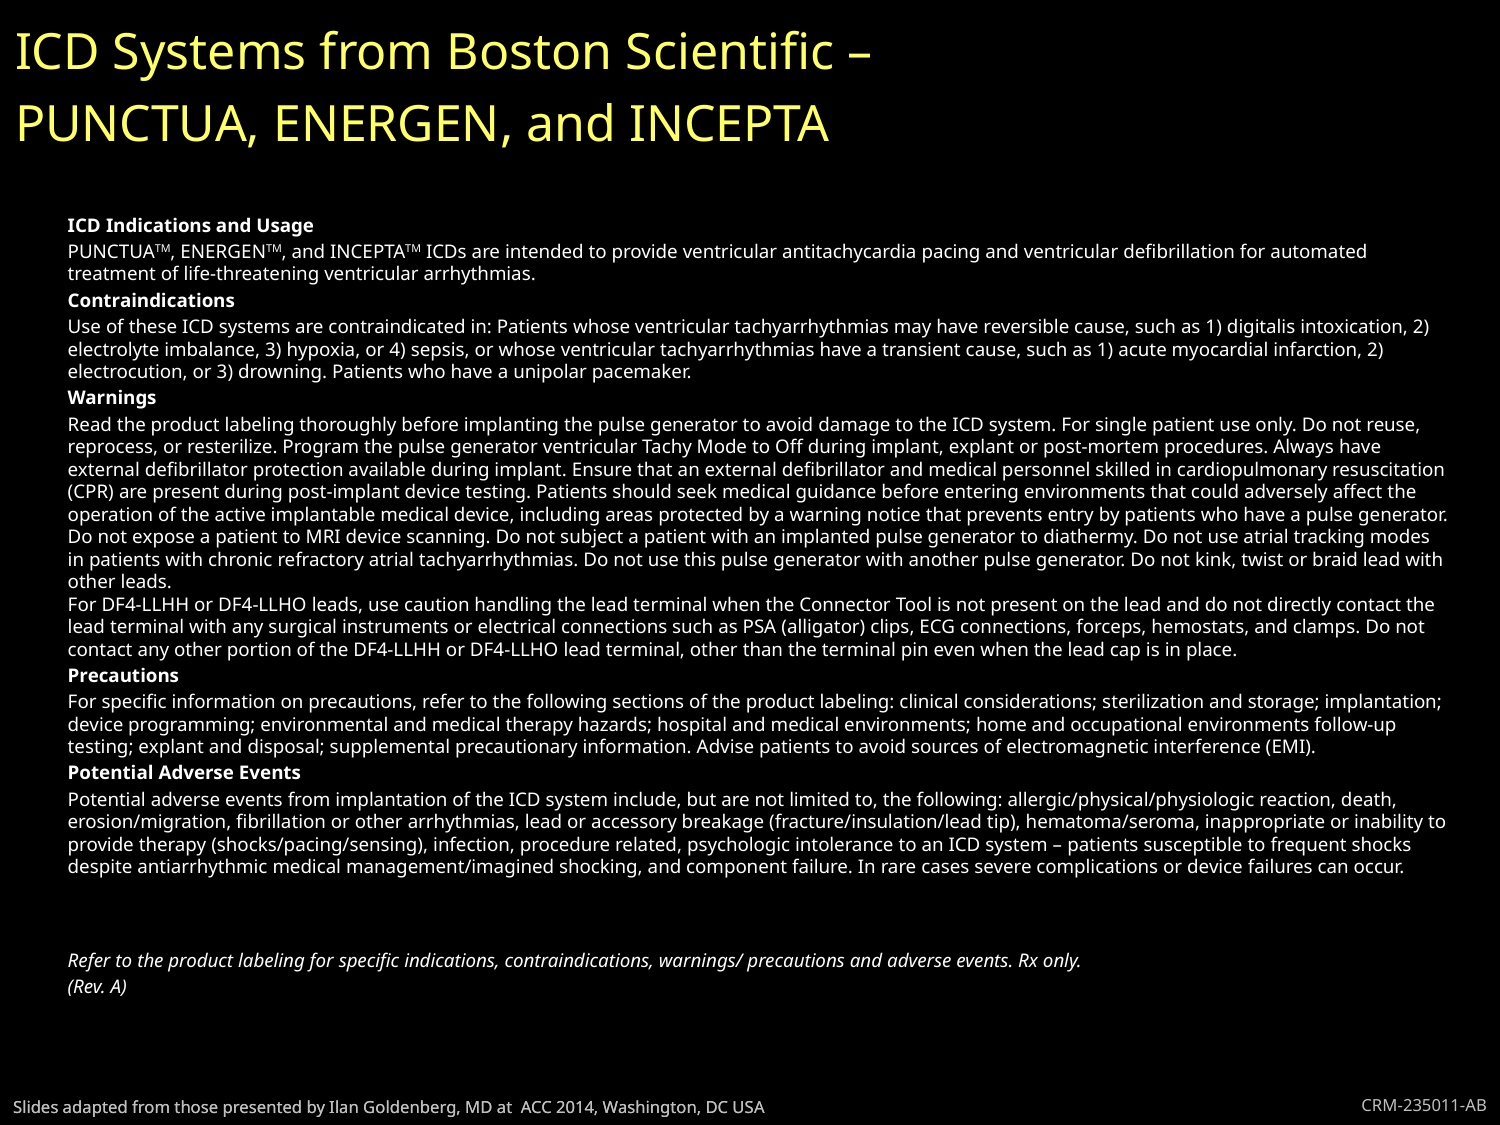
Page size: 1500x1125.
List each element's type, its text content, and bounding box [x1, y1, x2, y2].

title ICD Systems from Boston Scientific – PUNCTUA, ENERGEN, and INCEPTA [0, 0, 1488, 161]
list ICD Indications and Usage PUNCTUATM, ENERGENTM, and INCEPTATM ICDs are intended to provide ventricular antitachycardia pacing and ventricular defibrillation for automated treatment of life-threatening ventricular arrhythmias. Contraindications Use of these ICD systems are contraindicated in: Patients whose ventricular tachyarrhythmias may have reversible cause, such as 1) digitalis intoxication, 2) electrolyte imbalance, 3) hypoxia, or 4) sepsis, or whose ventricular tachyarrhythmias have a transient cause, such as 1) acute myocardial infarction, 2) electrocution, or 3) drowning. Patients who have a unipolar pacemaker. Warnings Read the product labeling thoroughly before implanting the pulse generator to avoid damage to the ICD system. For single patient use only. Do not reuse, reprocess, or resterilize. Program the pulse generator ventricular Tachy Mode to Off during implant, explant or post-mortem procedures. Always have external defibrillator protection available during implant. Ensure that an external defibrillator and medical personnel skilled in cardiopulmonary resuscitation (CPR) are present during post-implant device testing. Patients should seek medical guidance before entering environments that could adversely affect the operation of the active implantable medical device, including areas protected by a warning notice that prevents entry by patients who have a pulse generator. Do not expose a patient to MRI device scanning. Do not subject a patient with an implanted pulse generator to diathermy. Do not use atrial tracking modes in patients with chronic refractory atrial tachyarrhythmias. Do not use this pulse generator with another pulse generator. Do not kink, twist or braid lead with other leads. For DF4-LLHH or DF4-LLHO leads, use caution handling the lead terminal when the Connector Tool is not present on the lead and do not directly contact the lead terminal with any surgical instruments or electrical connections such as PSA (alligator) clips, ECG connections, forceps, hemostats, and clamps. Do not contact any other portion of the DF4-LLHH or DF4-LLHO lead terminal, other than the terminal pin even when the lead cap is in place. Precautions For specific information on precautions, refer to the following sections of the product labeling: clinical considerations; sterilization and storage; implantation; device programming; environmental and medical therapy hazards; hospital and medical environments; home and occupational environments follow-up testing; explant and disposal; supplemental precautionary information. Advise patients to avoid sources of electromagnetic interference (EMI). Potential Adverse Events Potential adverse events from implantation of the ICD system include, but are not limited to, the following: allergic/physical/physiologic reaction, death, erosion/migration, fibrillation or other arrhythmias, lead or accessory breakage (fracture/insulation/lead tip), hematoma/seroma, inappropriate or inability to provide therapy (shocks/pacing/sensing), infection, procedure related, psychologic intolerance to an ICD system – patients susceptible to frequent shocks despite antiarrhythmic medical management/imagined shocking, and component failure. In rare cases severe complications or device failures can occur. Refer to the product labeling for specific indications, contraindications, warnings/ precautions and adverse events. Rx only. (Rev. A) [52, 205, 1463, 1119]
